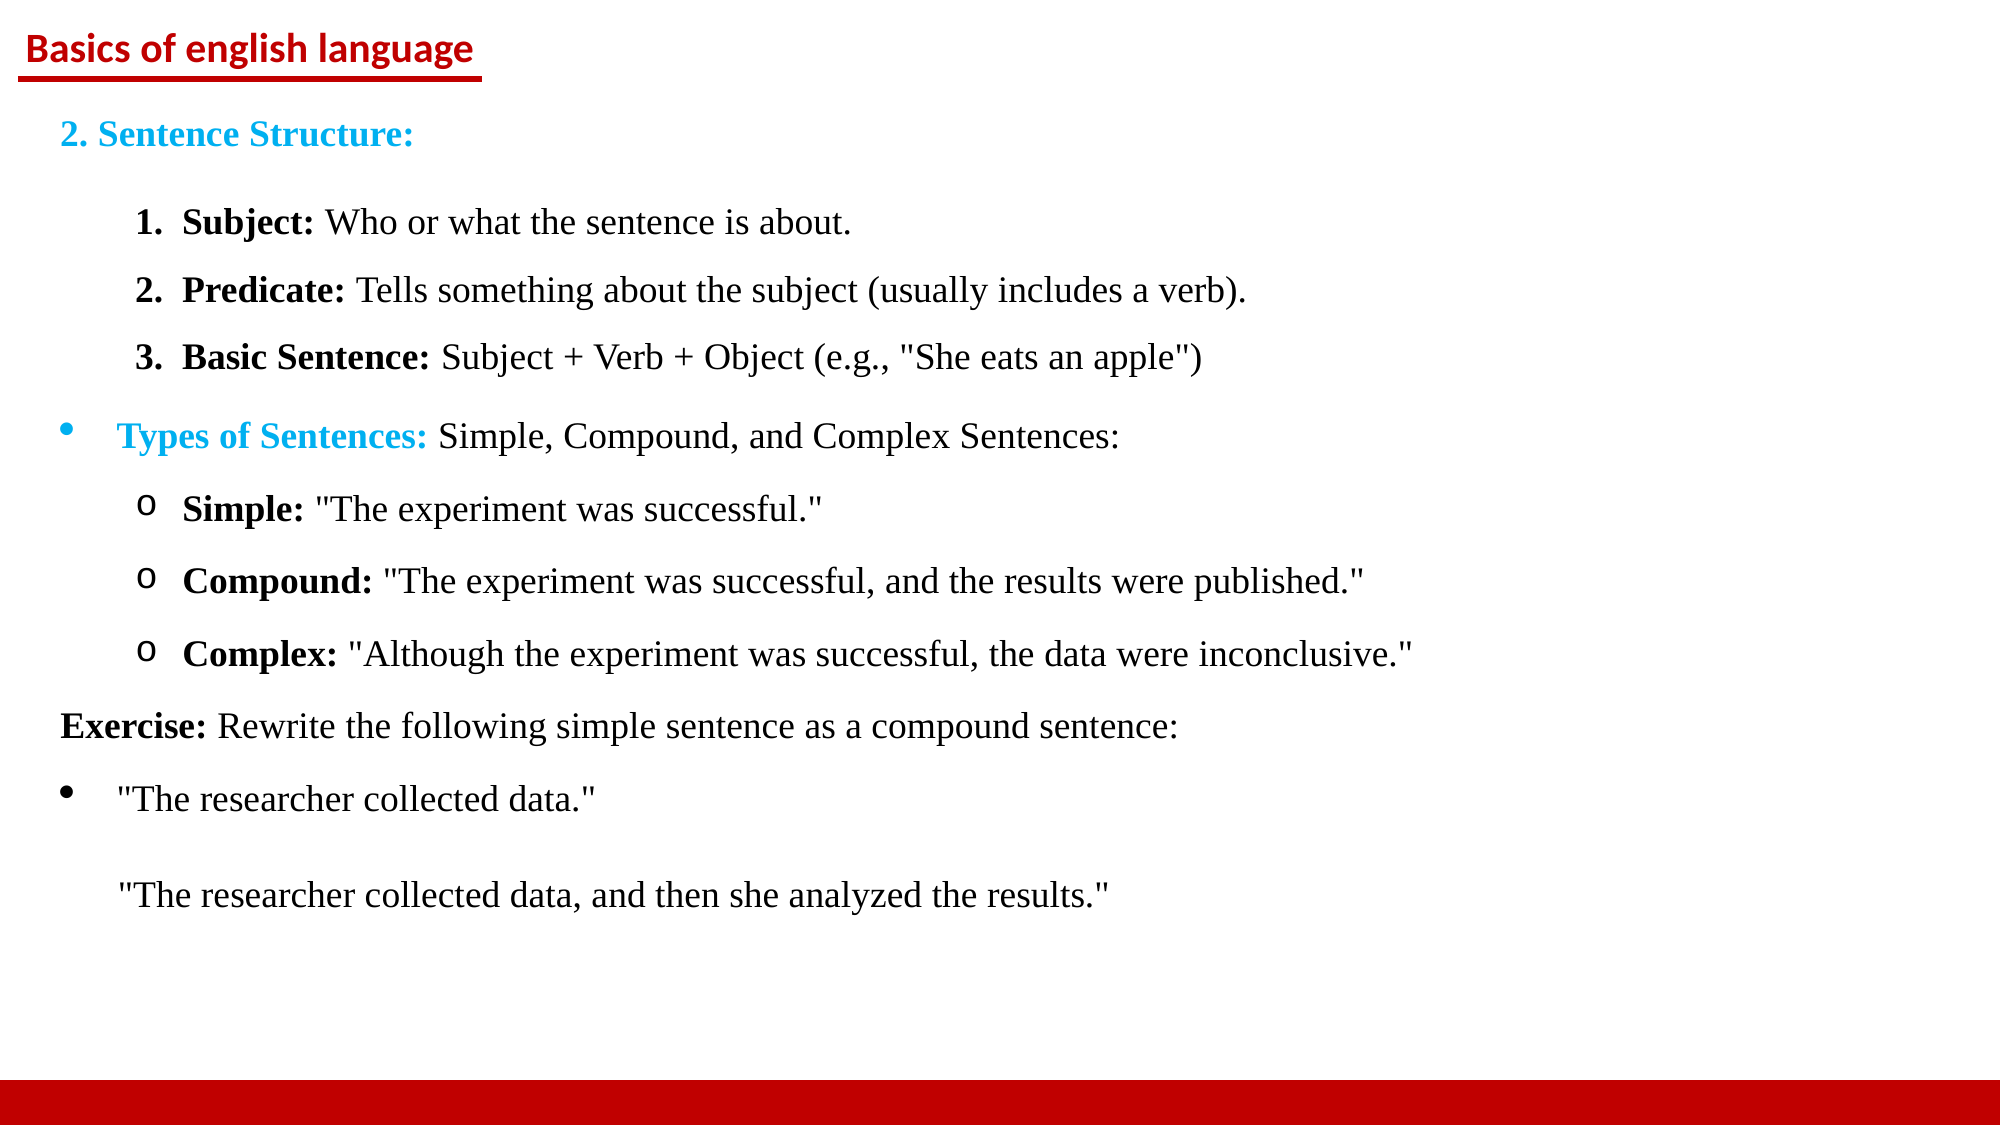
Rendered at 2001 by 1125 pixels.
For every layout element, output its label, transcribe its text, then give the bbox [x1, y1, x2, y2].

text_box Types of Sentences: Simple, Compound, and Complex Sentences: Simple: "The experiment was successful." Compound: "The experiment was successful, and the results were published." Complex: "Although the experiment was successful, the data were inconclusive." Exercise: Rewrite the following simple sentence as a compound sentence: "The researcher collected data." [45, 396, 2000, 827]
text_box Basics of english language [0, 13, 772, 79]
text_box 2. Sentence Structure: Subject: Who or what the sentence is about. Predicate: Tells something about the subject (usually includes a verb). Basic Sentence: Subject + Verb + Object (e.g., "She eats an apple") [45, 94, 1424, 385]
text_box [0, 1079, 2000, 1125]
text_box "The researcher collected data, and then she analyzed the results." [103, 862, 1271, 923]
